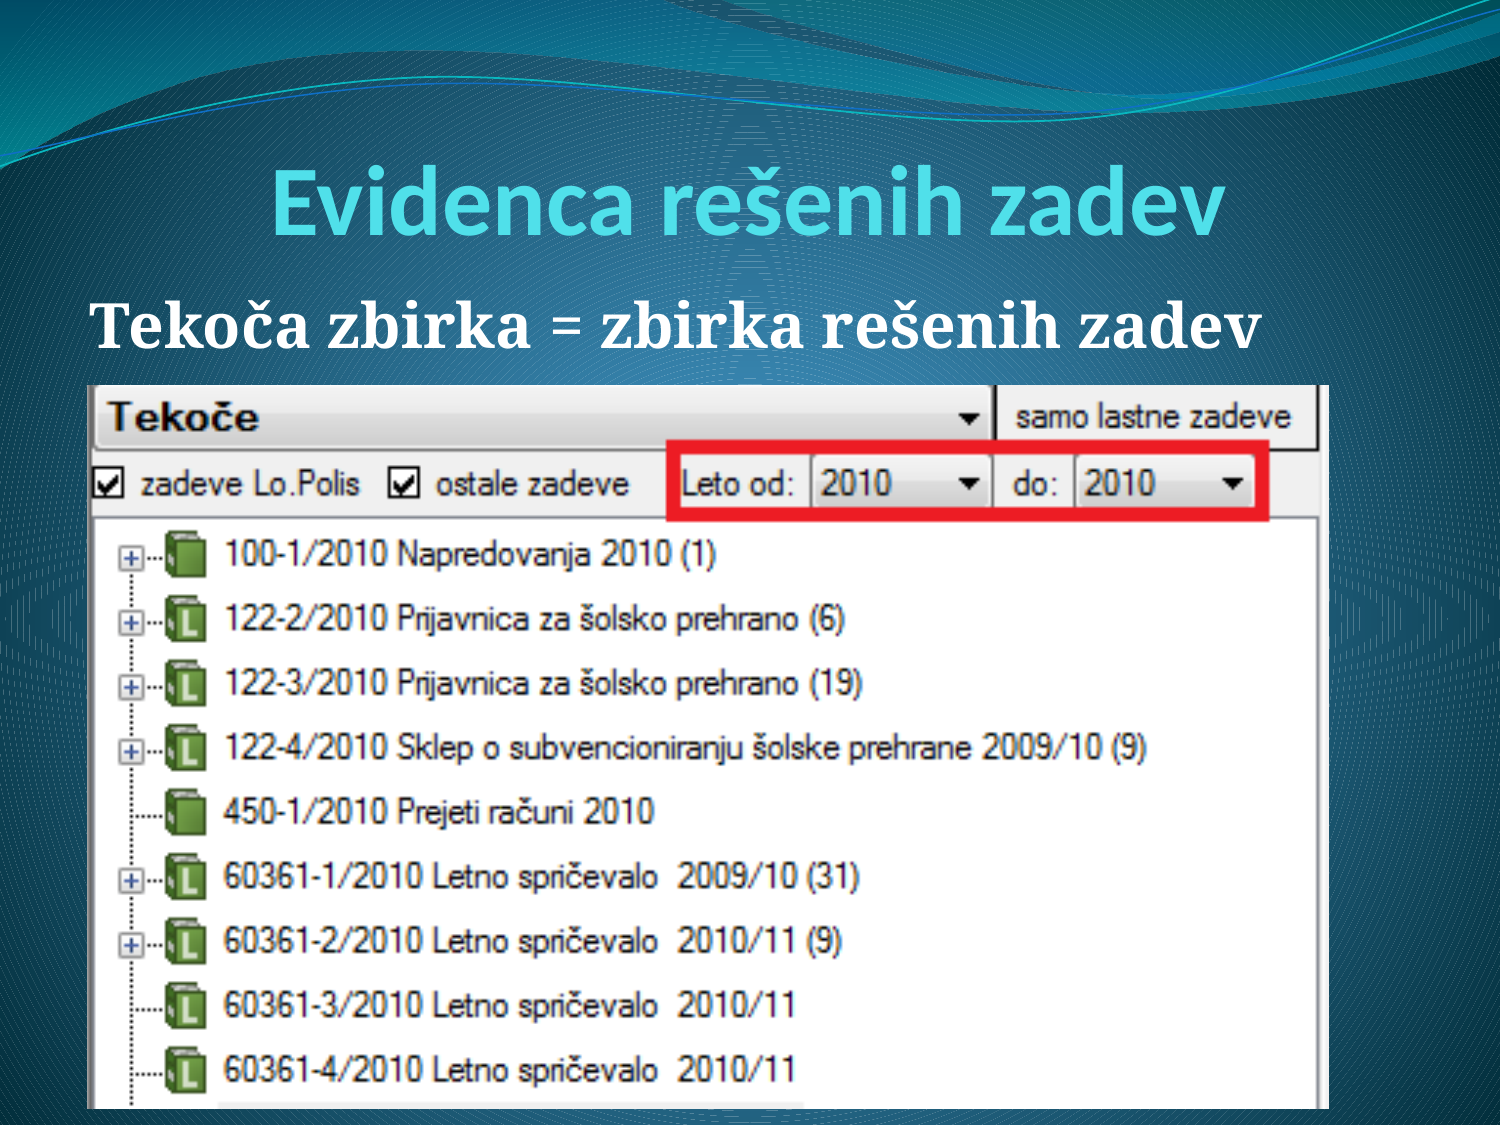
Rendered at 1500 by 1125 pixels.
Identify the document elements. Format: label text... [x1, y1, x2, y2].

title Evidenca rešenih zadev [85, 90, 1436, 256]
list Tekoča zbirka = zbirka rešenih zadev [75, 278, 1425, 1038]
picture [87, 385, 1329, 1109]
